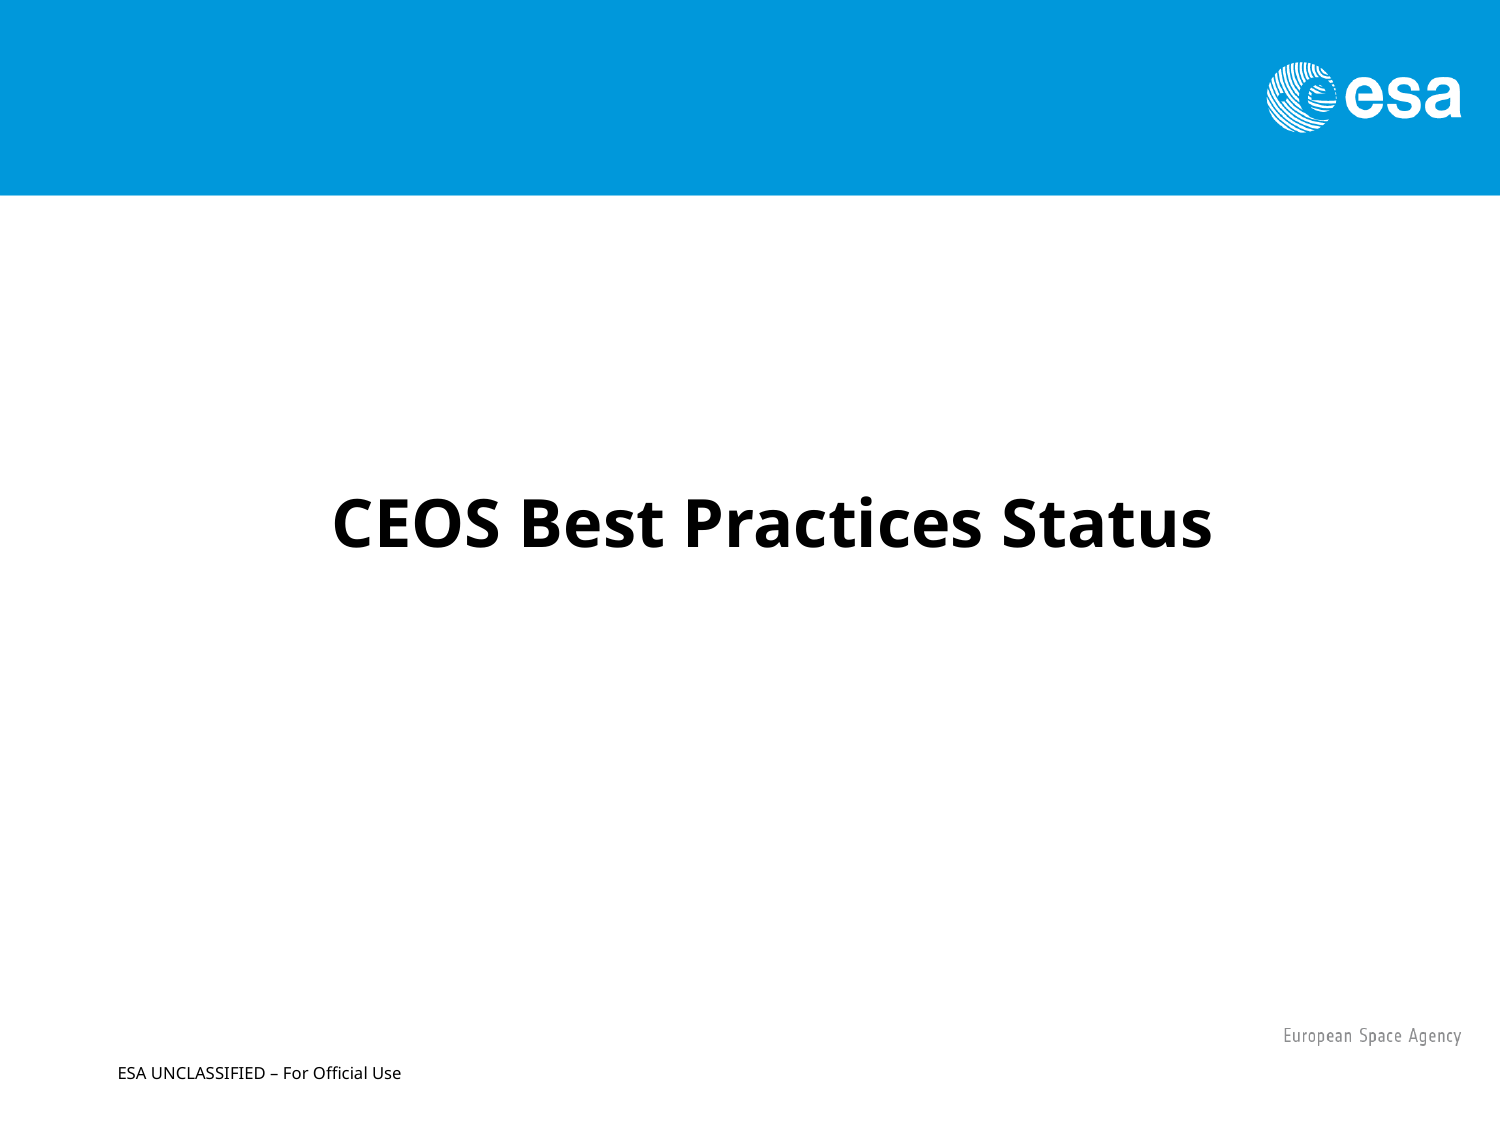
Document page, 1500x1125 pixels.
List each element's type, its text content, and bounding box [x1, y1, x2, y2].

picture [1292, 111, 1300, 117]
picture [1264, 1020, 1500, 1059]
picture [1276, 74, 1280, 88]
picture [1270, 85, 1274, 95]
picture [1346, 78, 1382, 118]
picture [1272, 79, 1278, 94]
footer ESA UNCLASSIFIED – For Official Use [117, 1050, 1189, 1090]
picture [1268, 92, 1274, 103]
picture [1287, 118, 1297, 125]
picture [1268, 102, 1275, 112]
picture [1426, 78, 1460, 118]
picture [1291, 126, 1299, 131]
picture [1291, 98, 1300, 107]
text_box CEOS Best Practices Status [317, 488, 1229, 568]
picture [1279, 111, 1286, 117]
picture [1275, 98, 1284, 110]
picture [1283, 85, 1288, 95]
picture [1279, 64, 1298, 86]
picture [1388, 78, 1420, 118]
